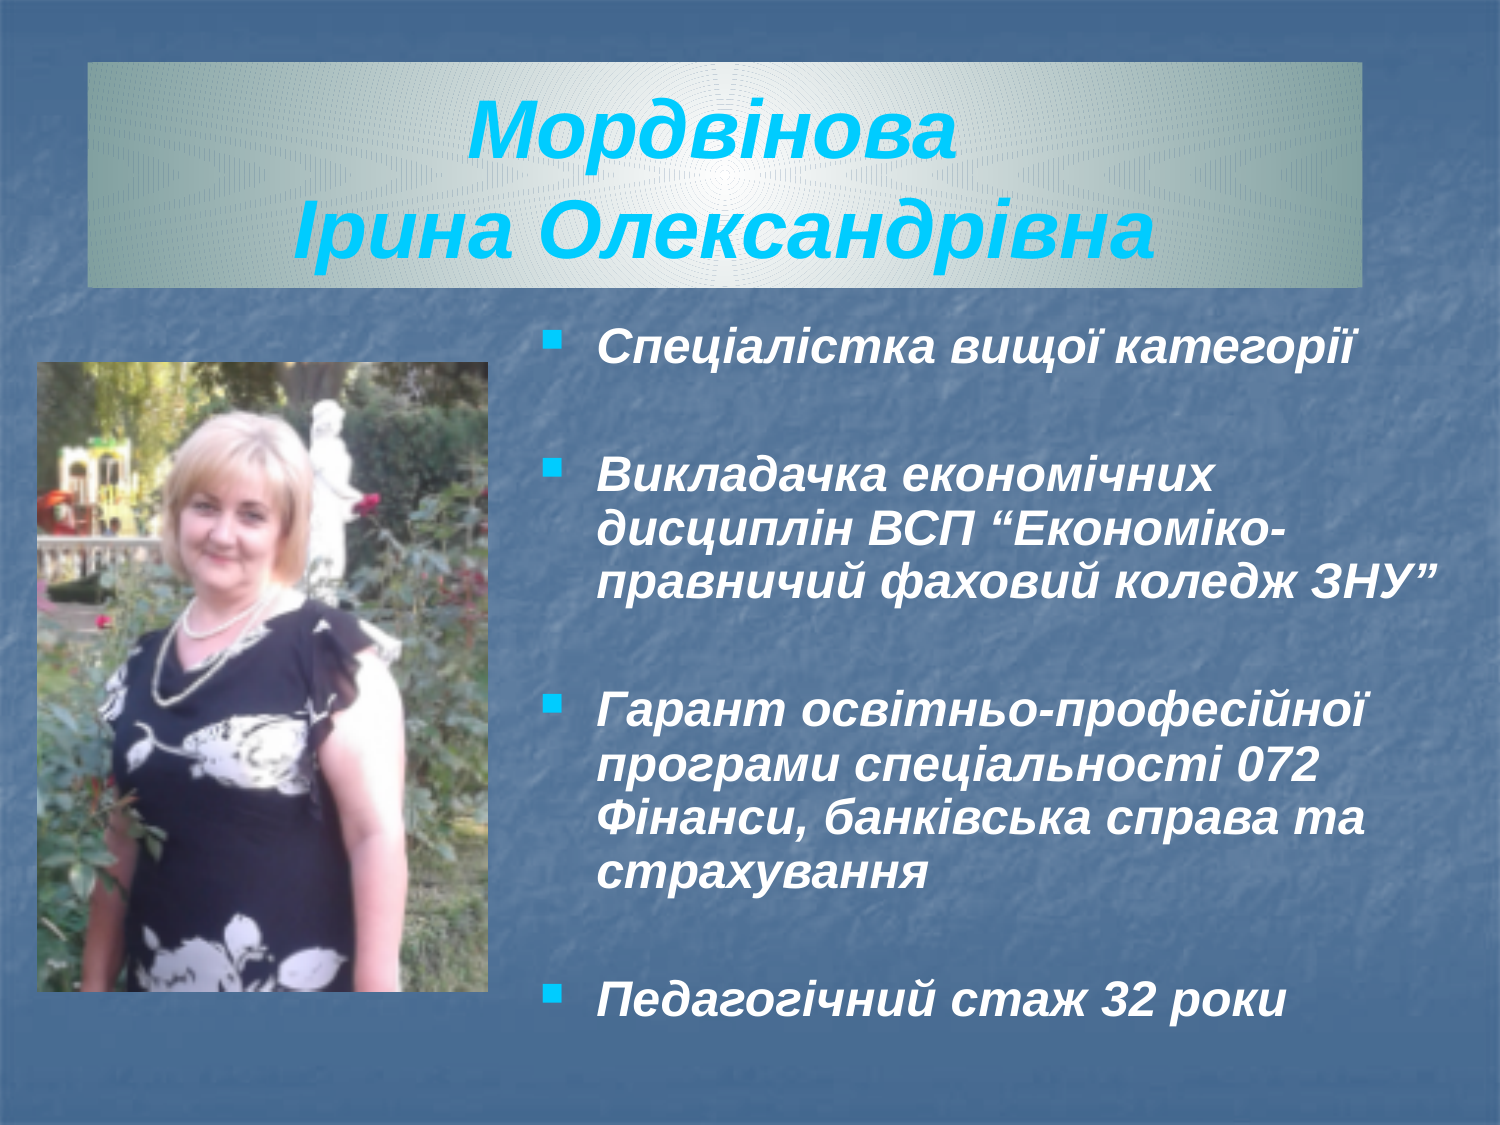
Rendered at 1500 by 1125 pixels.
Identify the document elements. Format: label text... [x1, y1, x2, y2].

picture [37, 362, 488, 993]
title Мордвінова Ірина Олександрівна [87, 62, 1363, 288]
list Спеціалістка вищої категорії Викладачка економічних дисциплін ВСП “Економіко-правничий фаховий коледж ЗНУ” Гарант освітньо-професійної програми спеціальності 072 Фінанси, банківська справа та страхування Педагогічний стаж 32 роки [524, 312, 1476, 988]
